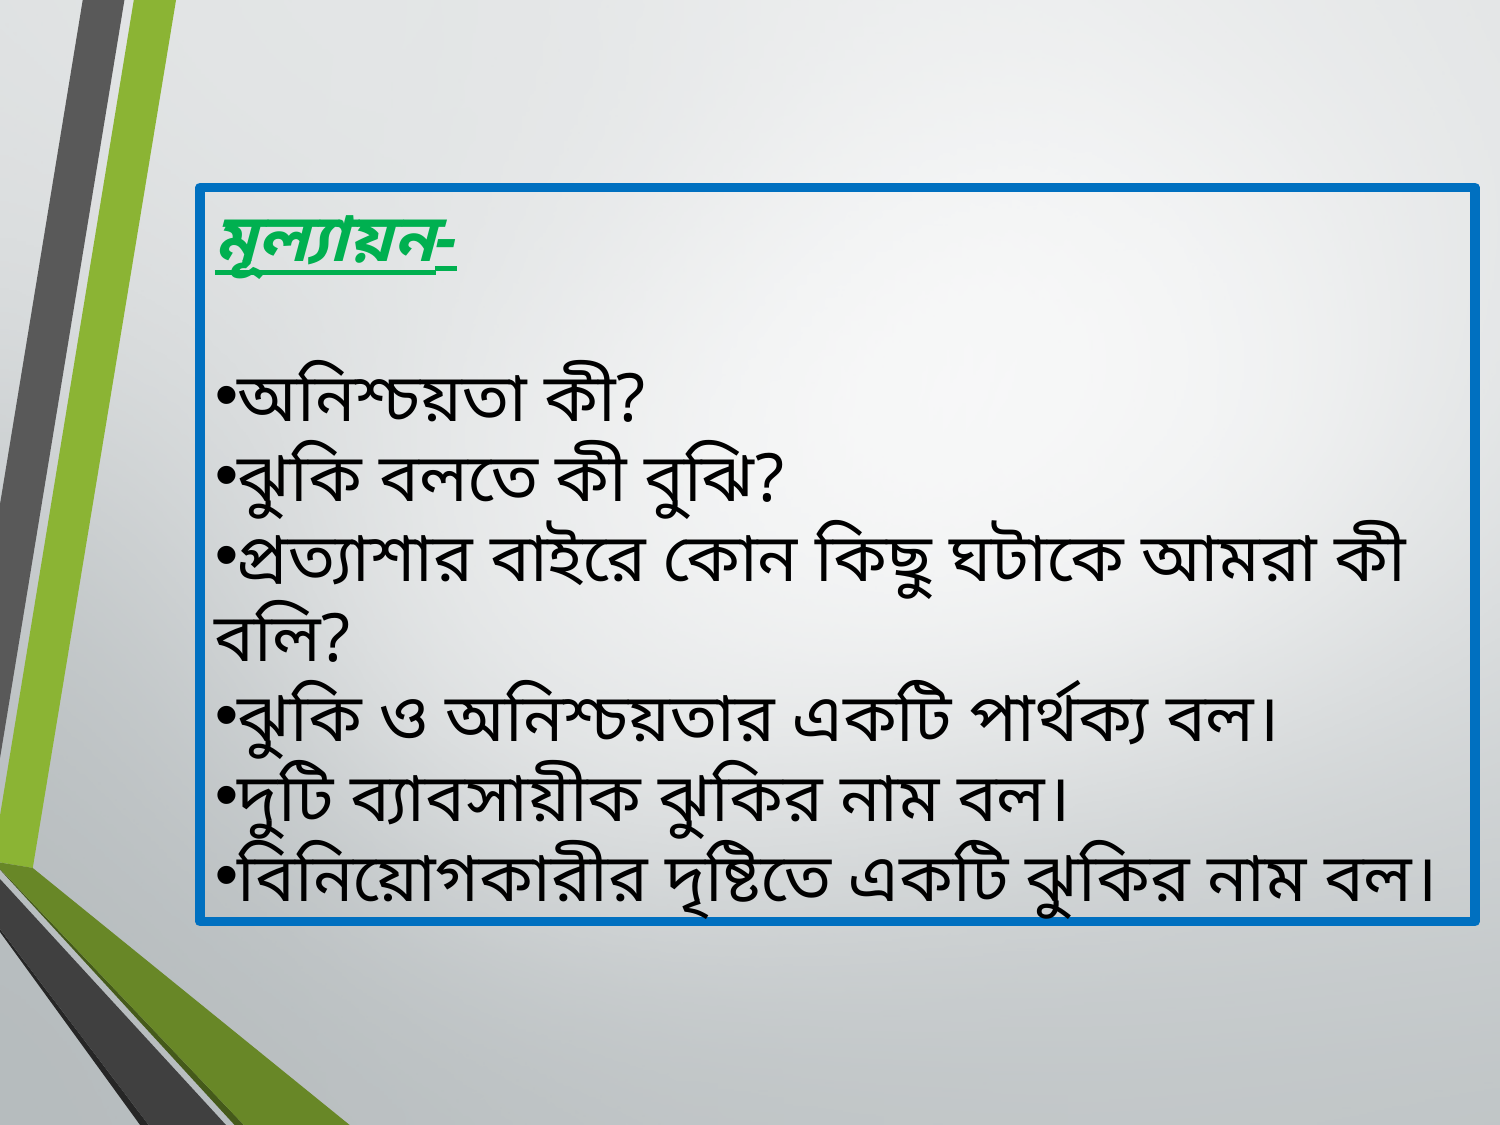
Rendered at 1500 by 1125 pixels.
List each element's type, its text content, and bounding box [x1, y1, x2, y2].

text_box মূল্যায়ন- অনিশ্চয়তা কী? ঝুকি বলতে কী বুঝি? প্রত্যাশার বাইরে কোন কিছু ঘটাকে আমরা কী বলি? ঝুকি ও অনিশ্চয়তার একটি পার্থক্য বল। দুটি ব্যাবসায়ীক ঝুকির নাম বল। বিনিয়োগকারীর দৃষ্টিতে একটি ঝুকির নাম বল। [199, 187, 1475, 922]
